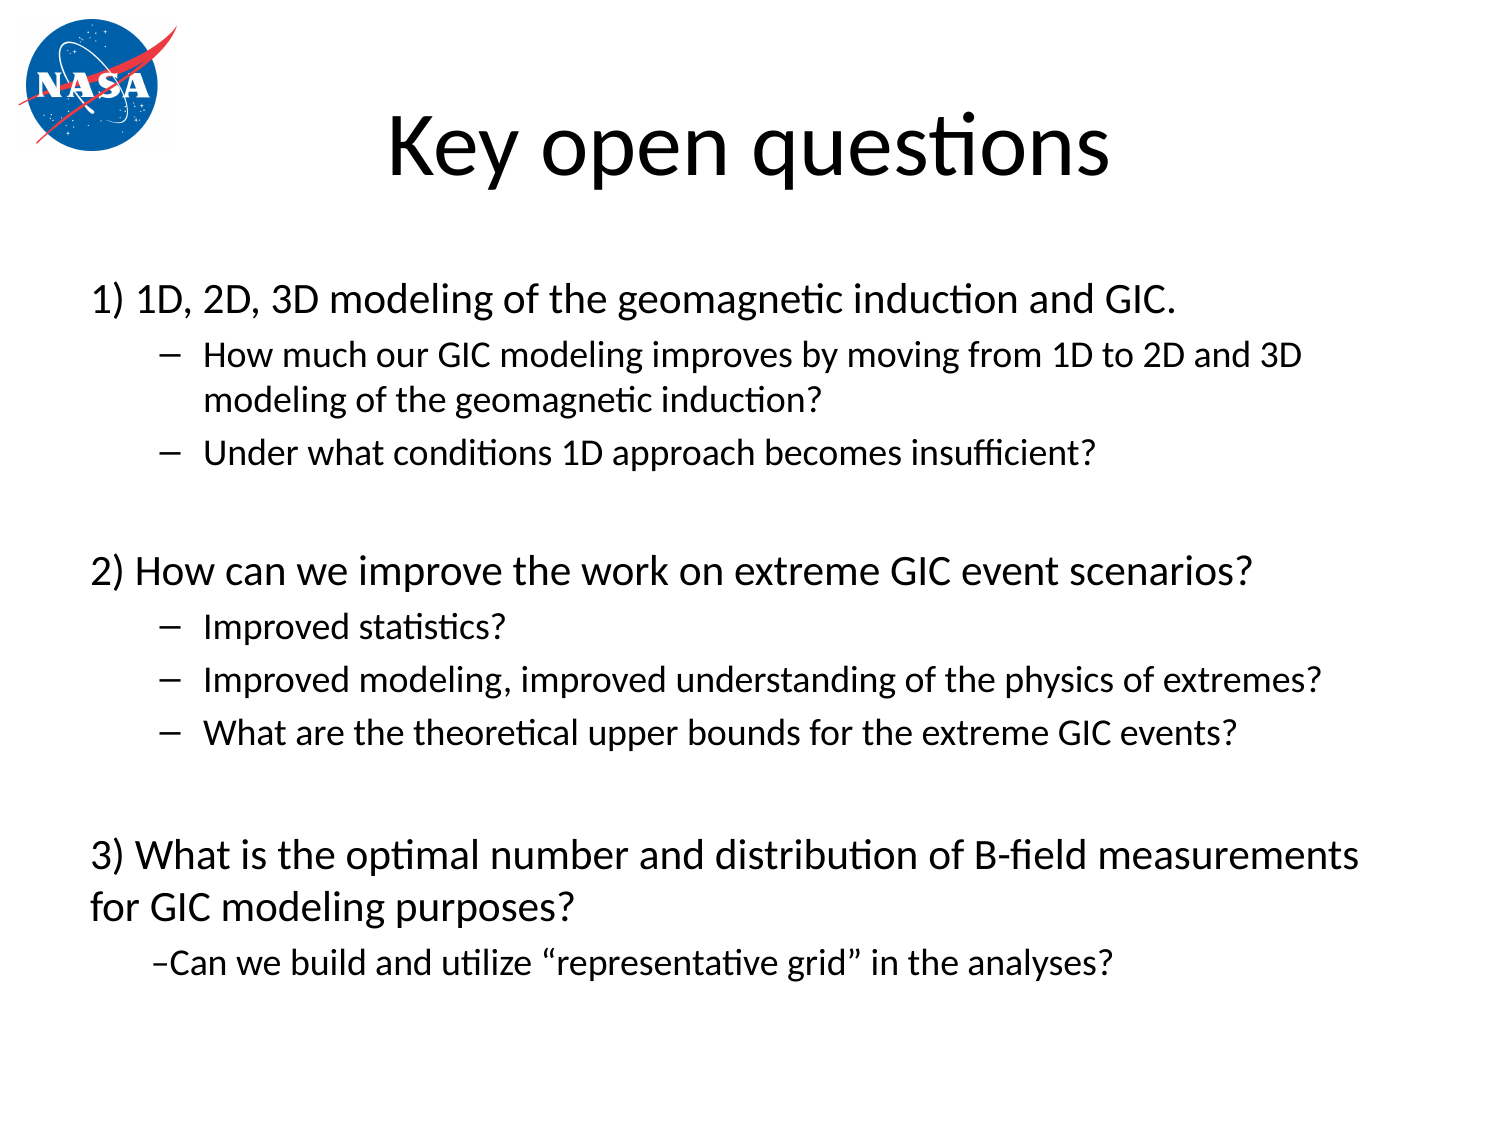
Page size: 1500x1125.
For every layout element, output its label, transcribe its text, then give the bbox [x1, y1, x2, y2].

title Key open questions [75, 45, 1425, 233]
list 1) 1D, 2D, 3D modeling of the geomagnetic induction and GIC. How much our GIC modeling improves by moving from 1D to 2D and 3D modeling of the geomagnetic induction? Under what conditions 1D approach becomes insufficient? 2) How can we improve the work on extreme GIC event scenarios? Improved statistics? Improved modeling, improved understanding of the physics of extremes? What are the theoretical upper bounds for the extreme GIC events? 3) What is the optimal number and distribution of B-field measurements for GIC modeling purposes? –Can we build and utilize “representative grid” in the analyses? [75, 262, 1425, 1005]
picture [18, 19, 177, 151]
